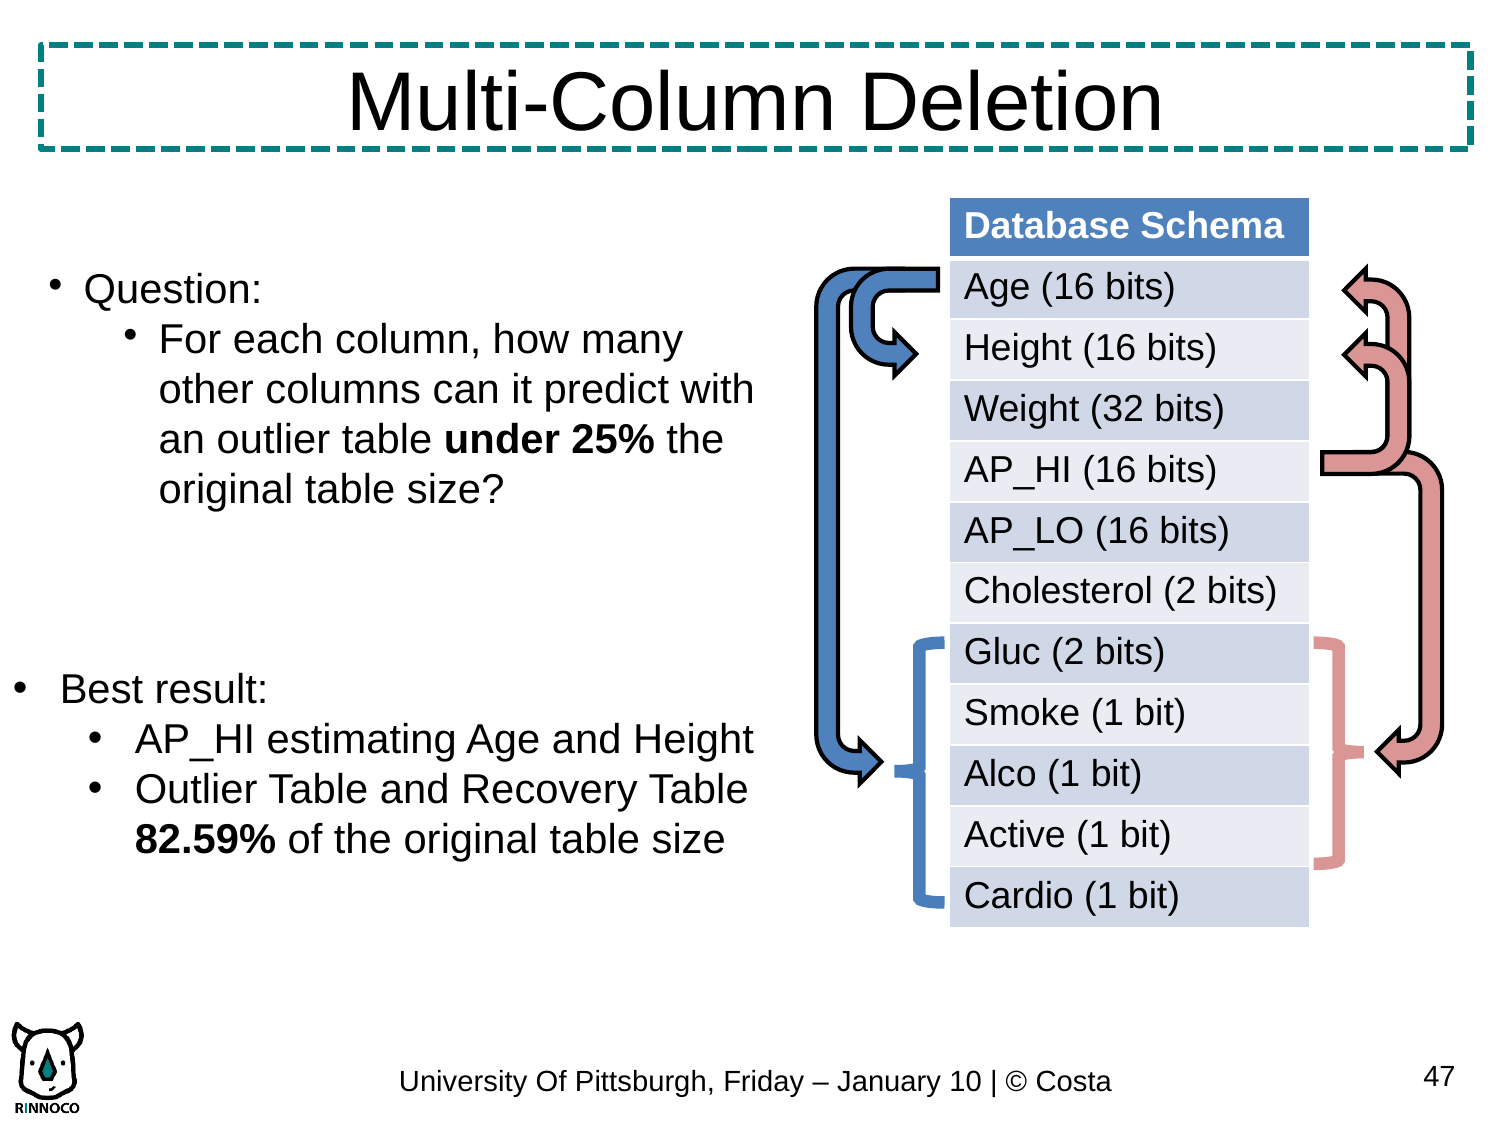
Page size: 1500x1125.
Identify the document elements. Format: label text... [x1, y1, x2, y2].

text_box [850, 268, 938, 376]
text_box [894, 642, 945, 903]
table_cell Gluc (2 bits) [950, 624, 1309, 683]
table_cell Cardio (1 bit) [950, 867, 1309, 927]
table_cell Weight (32 bits) [950, 381, 1309, 440]
text_box Question: For each column, how many other columns can it predict with an outlier table under 25% the original table size? Best result: AP_HI estimating Age and Height Outlier Table and Recovery Table 82.59% of the original table size [0, 254, 800, 870]
table_cell Active (1 bit) [950, 807, 1309, 866]
table_header Database Schema [950, 198, 1309, 256]
text_box [1344, 268, 1410, 377]
table_cell AP_LO (16 bits) [950, 503, 1309, 562]
text_box [1313, 642, 1364, 864]
picture [1, 1017, 94, 1122]
slide_number 47 [1293, 1049, 1471, 1110]
title Multi-Column Deletion [38, 42, 1474, 152]
text_box [1376, 452, 1443, 774]
table_cell Smoke (1 bit) [950, 685, 1309, 744]
table_cell Age (16 bits) [950, 261, 1309, 318]
table_cell AP_HI (16 bits) [950, 442, 1309, 501]
text_box [1322, 333, 1410, 474]
text_box [816, 268, 884, 784]
table_cell Cholesterol (2 bits) [950, 563, 1309, 622]
table_cell Height (16 bits) [950, 320, 1309, 379]
table_cell Alco (1 bit) [950, 746, 1309, 805]
